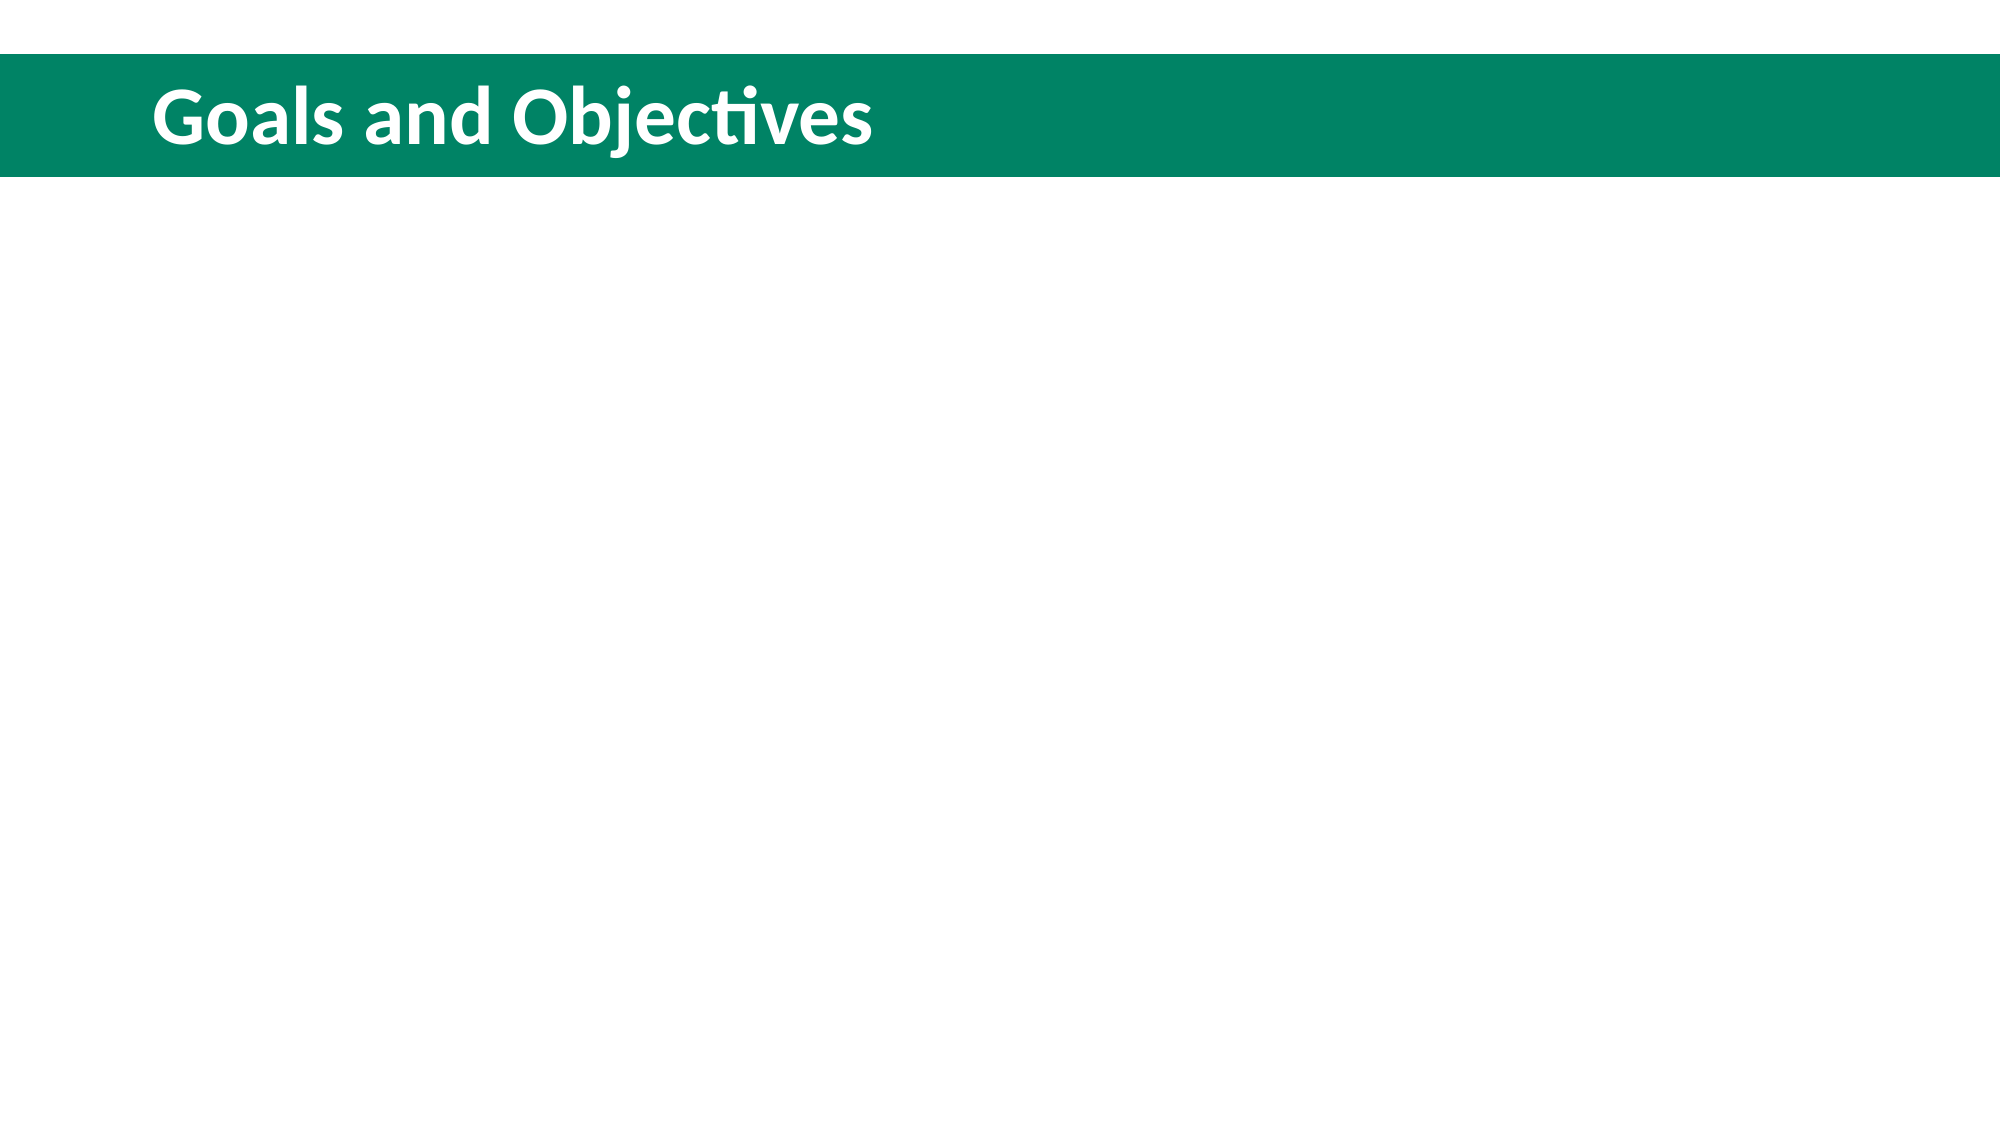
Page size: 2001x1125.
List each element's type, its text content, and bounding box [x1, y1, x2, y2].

text_box [0, 54, 2000, 177]
text_box Goals and Objectives [137, 59, 1863, 176]
